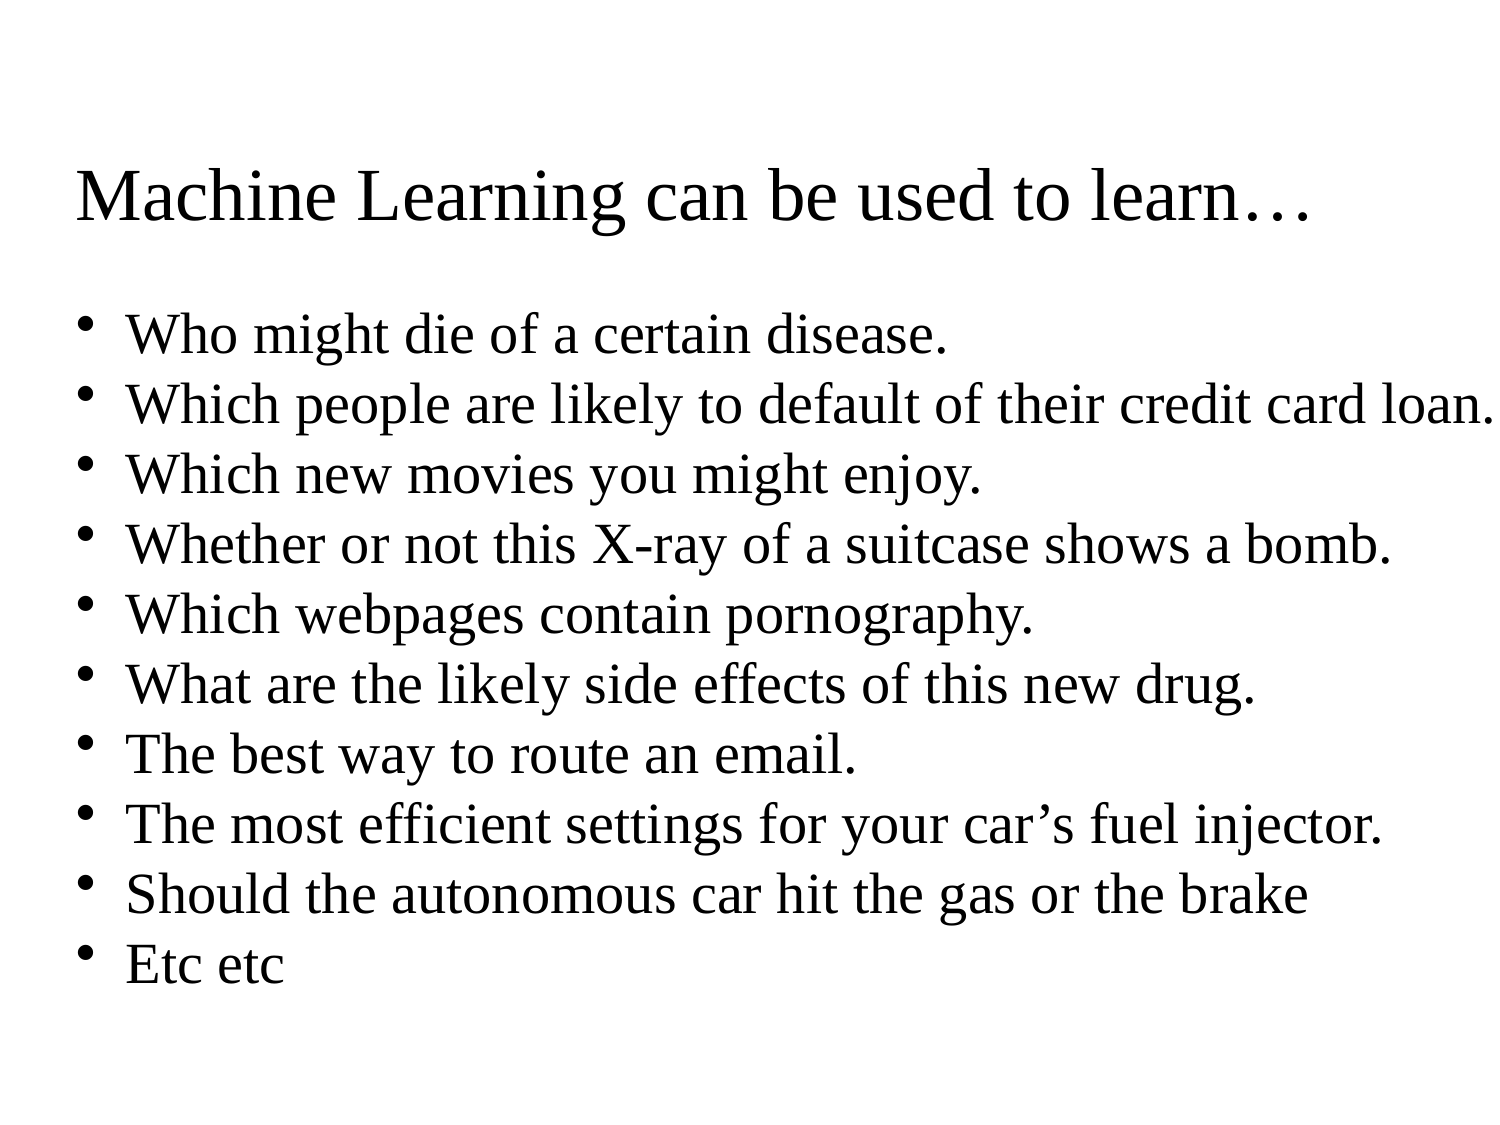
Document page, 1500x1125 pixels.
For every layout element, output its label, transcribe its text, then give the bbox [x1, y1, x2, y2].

text_box Machine Learning can be used to learn… Who might die of a certain disease. Which people are likely to default of their credit card loan. Which new movies you might enjoy. Whether or not this X-ray of a suitcase shows a bomb. Which webpages contain pornography. What are the likely side effects of this new drug. The best way to route an email. The most efficient settings for your car’s fuel injector. Should the autonomous car hit the gas or the brake Etc etc [61, 137, 1500, 1003]
